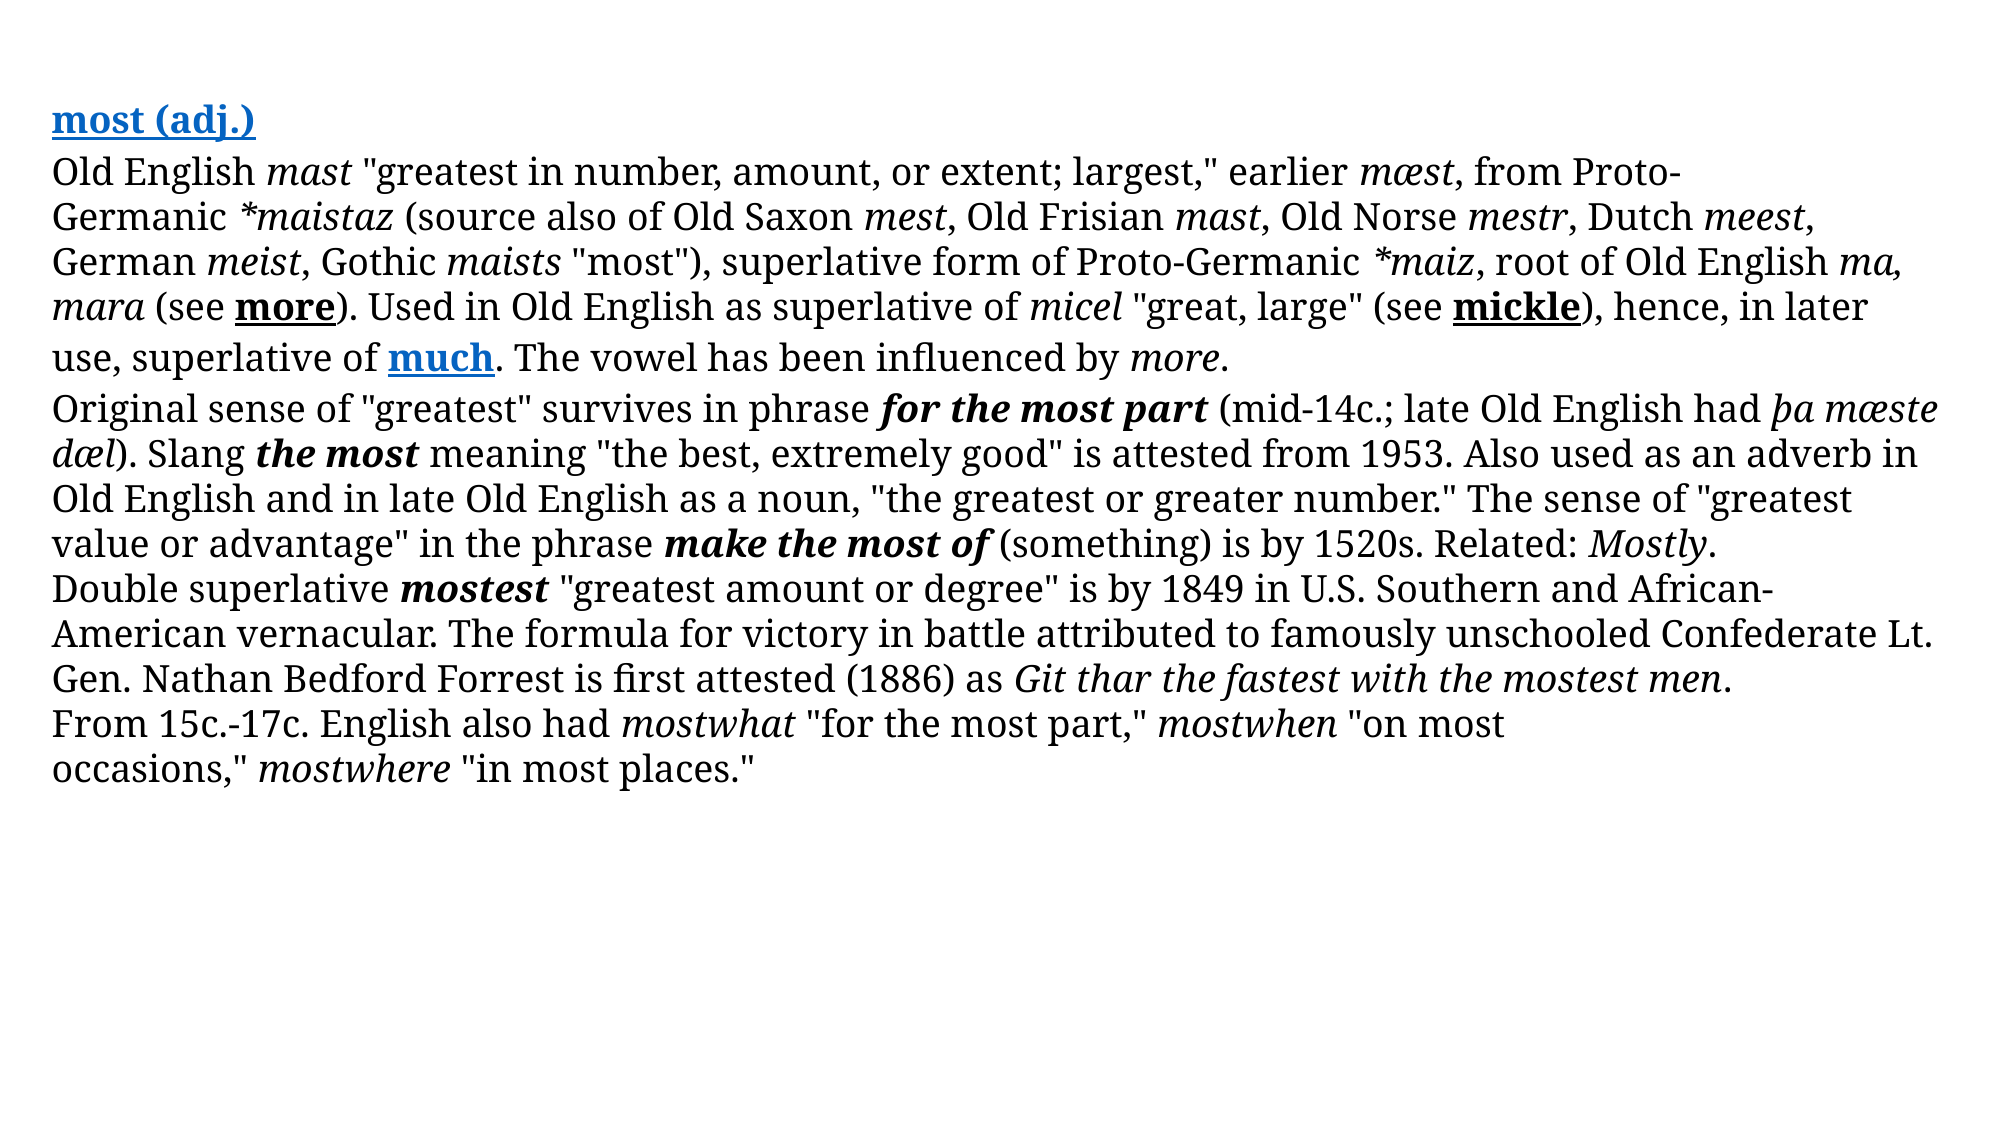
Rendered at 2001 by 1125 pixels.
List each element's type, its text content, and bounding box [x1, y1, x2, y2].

text_box most (adj.) Old English mast "greatest in number, amount, or extent; largest," earlier mæst, from Proto-Germanic *maistaz (source also of Old Saxon mest, Old Frisian mast, Old Norse mestr, Dutch meest, German meist, Gothic maists "most"), superlative form of Proto-Germanic *maiz, root of Old English ma, mara (see more). Used in Old English as superlative of micel "great, large" (see mickle), hence, in later use, superlative of much. The vowel has been influenced by more. Original sense of "greatest" survives in phrase for the most part (mid-14c.; late Old English had þa mæste dæl). Slang the most meaning "the best, extremely good" is attested from 1953. Also used as an adverb in Old English and in late Old English as a noun, "the greatest or greater number." The sense of "greatest value or advantage" in the phrase make the most of (something) is by 1520s. Related: Mostly. Double superlative mostest "greatest amount or degree" is by 1849 in U.S. Southern and African-American vernacular. The formula for victory in battle attributed to famously unschooled Confederate Lt. Gen. Nathan Bedford Forrest is first attested (1886) as Git thar the fastest with the mostest men. From 15c.-17c. English also had mostwhat "for the most part," mostwhen "on most occasions," mostwhere "in most places." [36, 89, 1963, 797]
